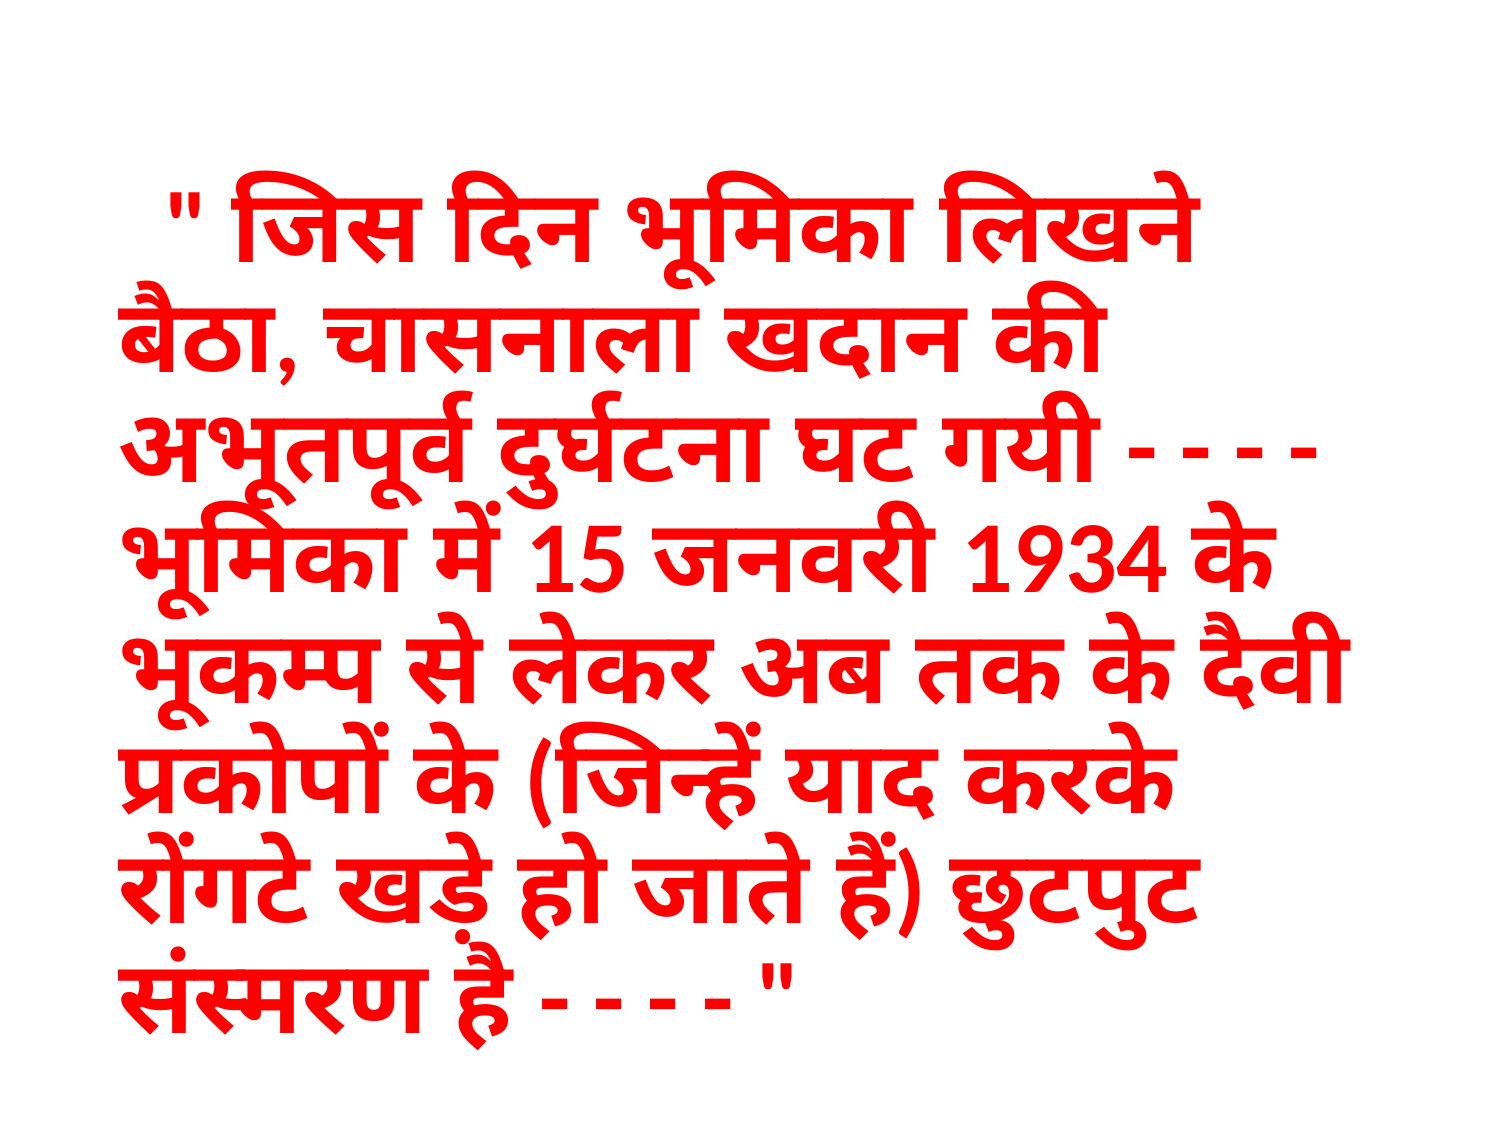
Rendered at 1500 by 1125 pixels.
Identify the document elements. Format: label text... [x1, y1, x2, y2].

list " जिस दिन भूमिका लिखने बैठा, चासनाला खदान की अभूतपूर्व दुर्घटना घट गयी - - - - भूमिका में 15 जनवरी 1934 के भूकम्प से लेकर अब तक के दैवी प्रकोपों के (जिन्हें याद करके रोंगटे खड़े हो जाते हैं) छुटपुट संस्मरण है - - - - " [103, 166, 1397, 881]
